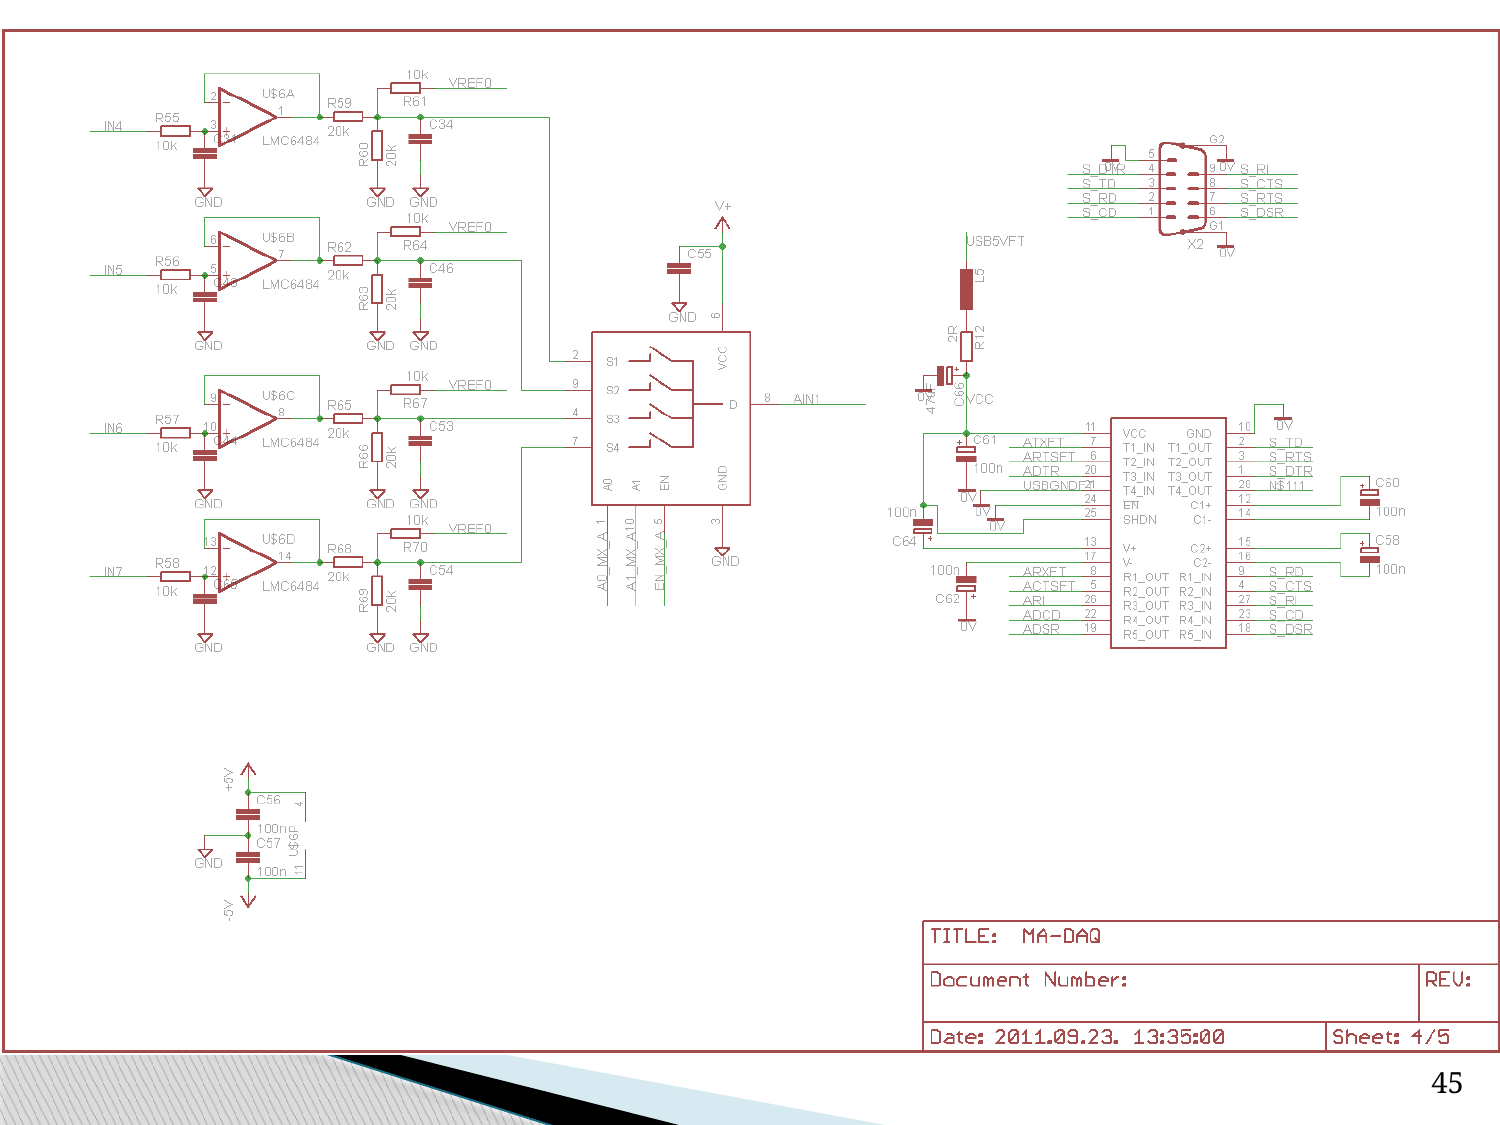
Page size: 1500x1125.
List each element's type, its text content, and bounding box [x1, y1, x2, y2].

slide_number 45 [1399, 1066, 1479, 1112]
picture [0, 28, 1500, 1055]
